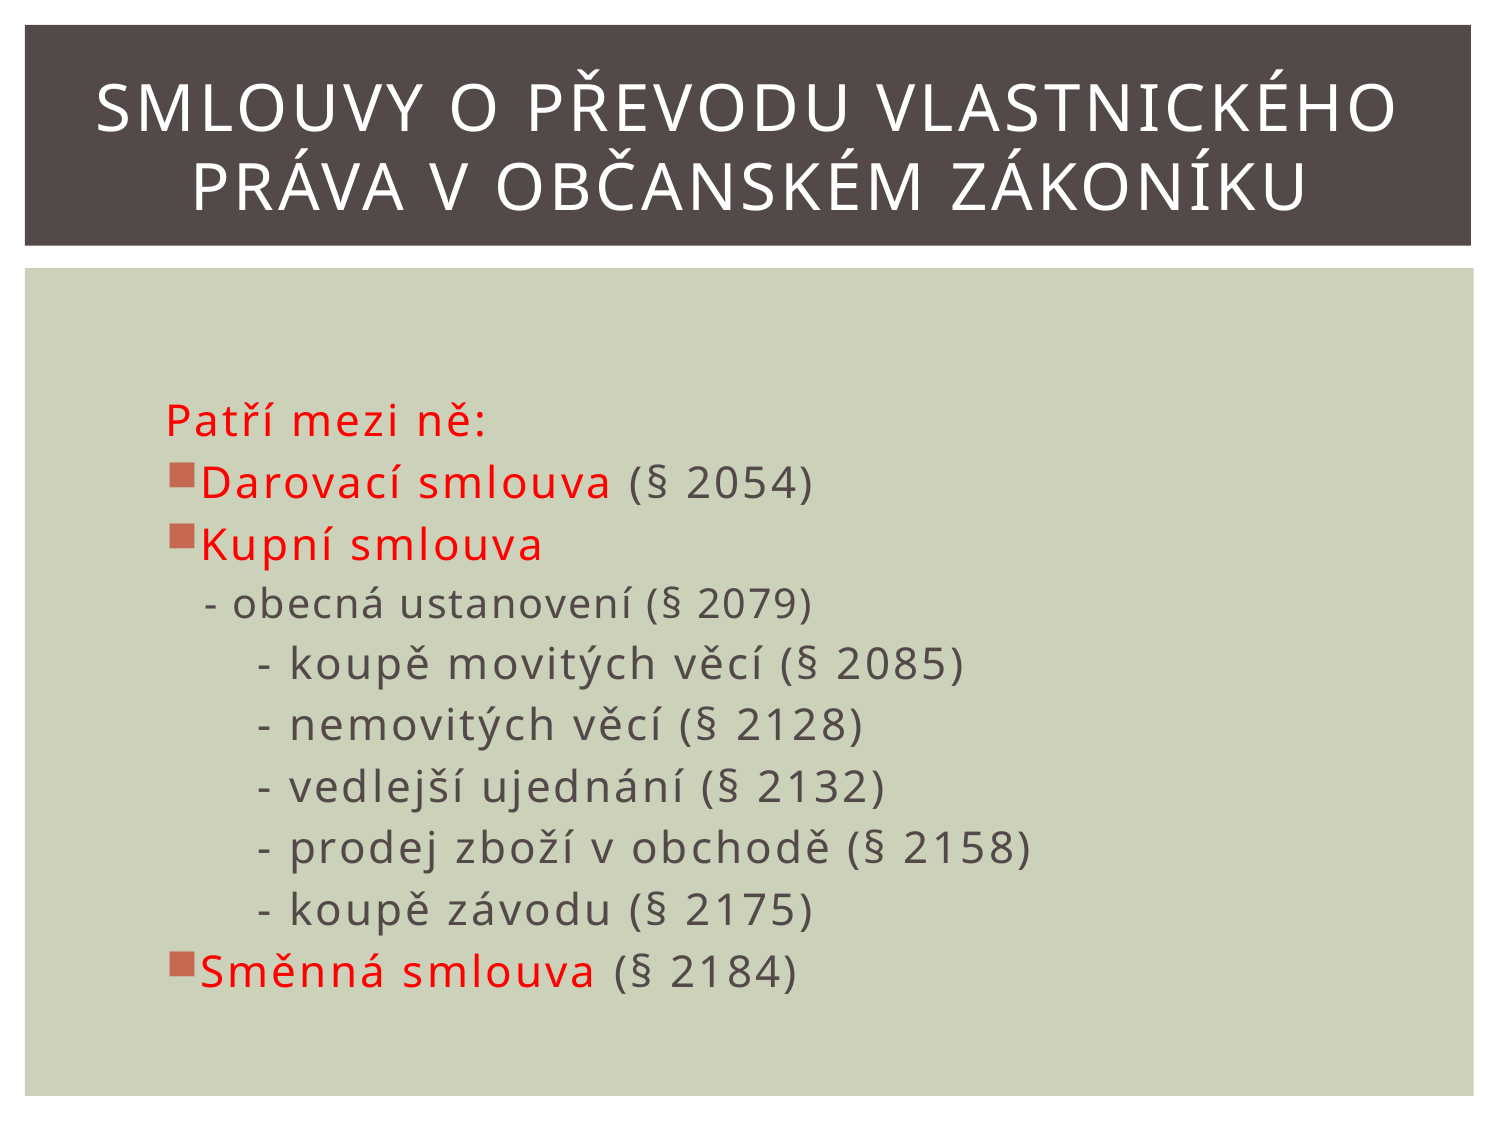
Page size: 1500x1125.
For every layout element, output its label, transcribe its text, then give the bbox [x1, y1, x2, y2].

title Smlouvy o převodu vlastnického práva v občanském zákoníku [62, 58, 1438, 232]
list Patří mezi ně: Darovací smlouva (§ 2054) Kupní smlouva - obecná ustanovení (§ 2079) - koupě movitých věcí (§ 2085) - nemovitých věcí (§ 2128) - vedlejší ujednání (§ 2132) - prodej zboží v obchodě (§ 2158) - koupě závodu (§ 2175) Směnná smlouva (§ 2184) [143, 385, 1359, 1005]
